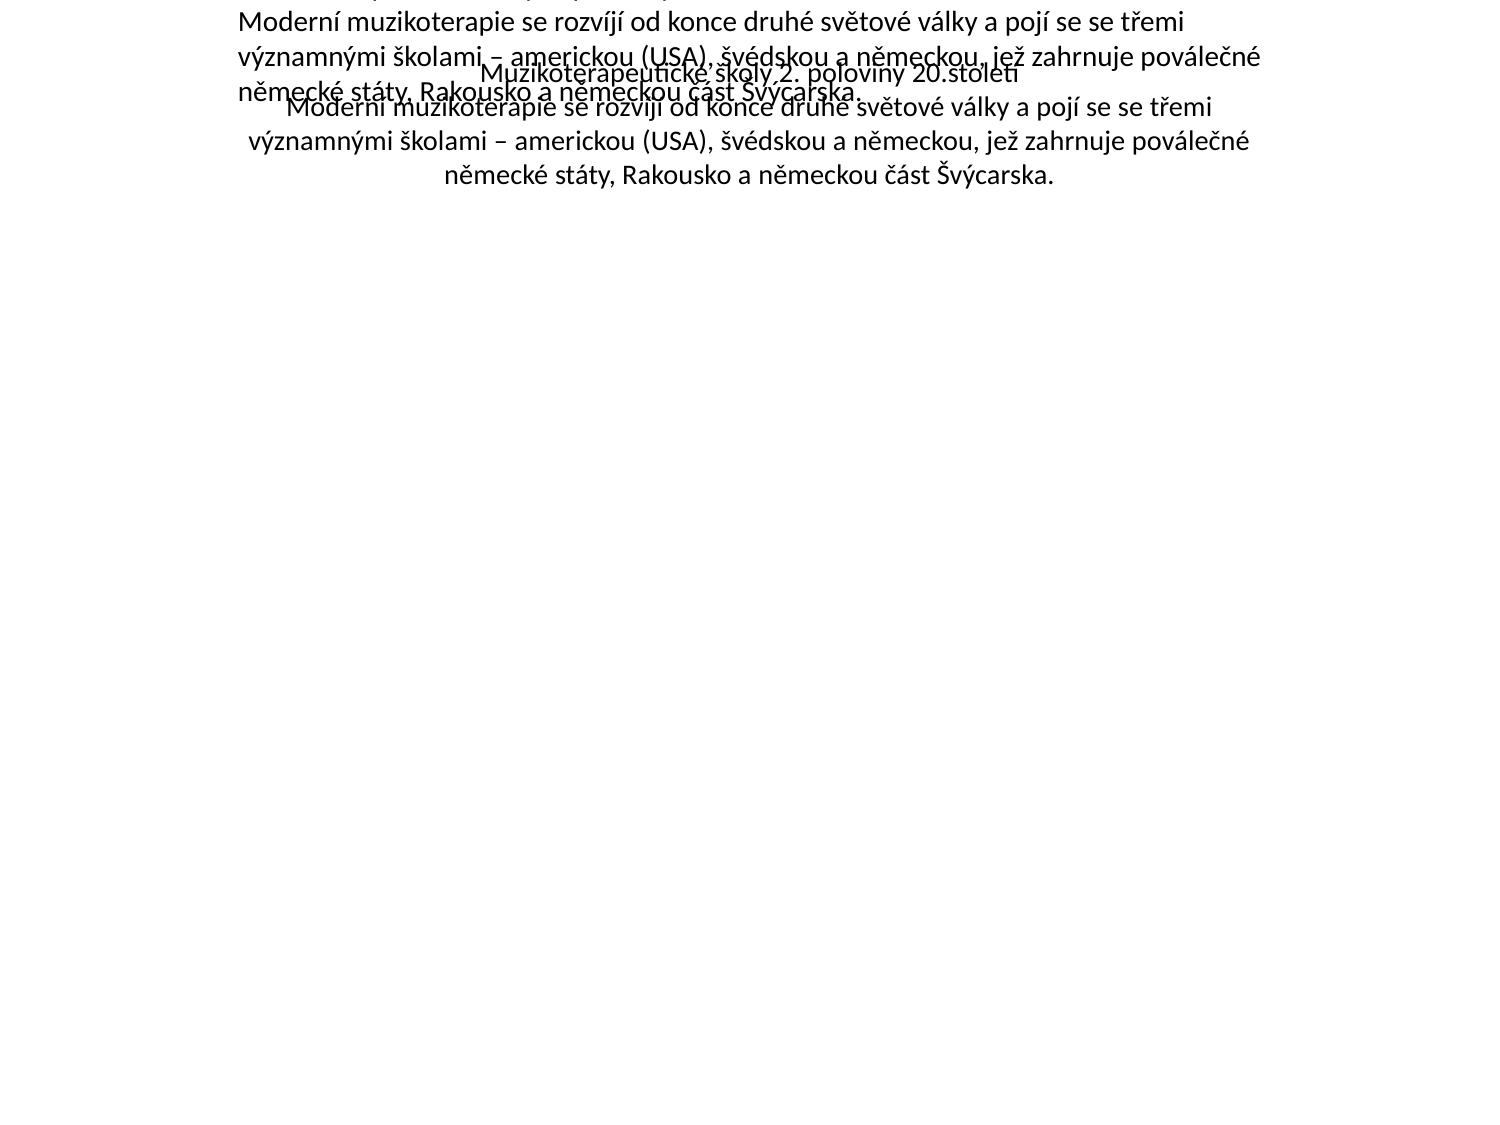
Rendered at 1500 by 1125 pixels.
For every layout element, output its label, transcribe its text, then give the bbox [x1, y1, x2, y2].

text_box Muzikoterapeutické školy 2. poloviny 20.století Moderní muzikoterapie se rozvíjí od konce druhé světové války a pojí se se třemi významnými školami – americkou (USA), švédskou a německou, jež zahrnuje poválečné německé státy, Rakousko a německou část Švýcarska. [222, 0, 1277, 115]
title Muzikoterapeutické školy 2. poloviny 20.století Moderní muzikoterapie se rozvíjí od konce druhé světové války a pojí se se třemi významnými školami – americkou (USA), švédskou a německou, jež zahrnuje poválečné německé státy, Rakousko a německou část Švýcarska. [75, 45, 1425, 233]
